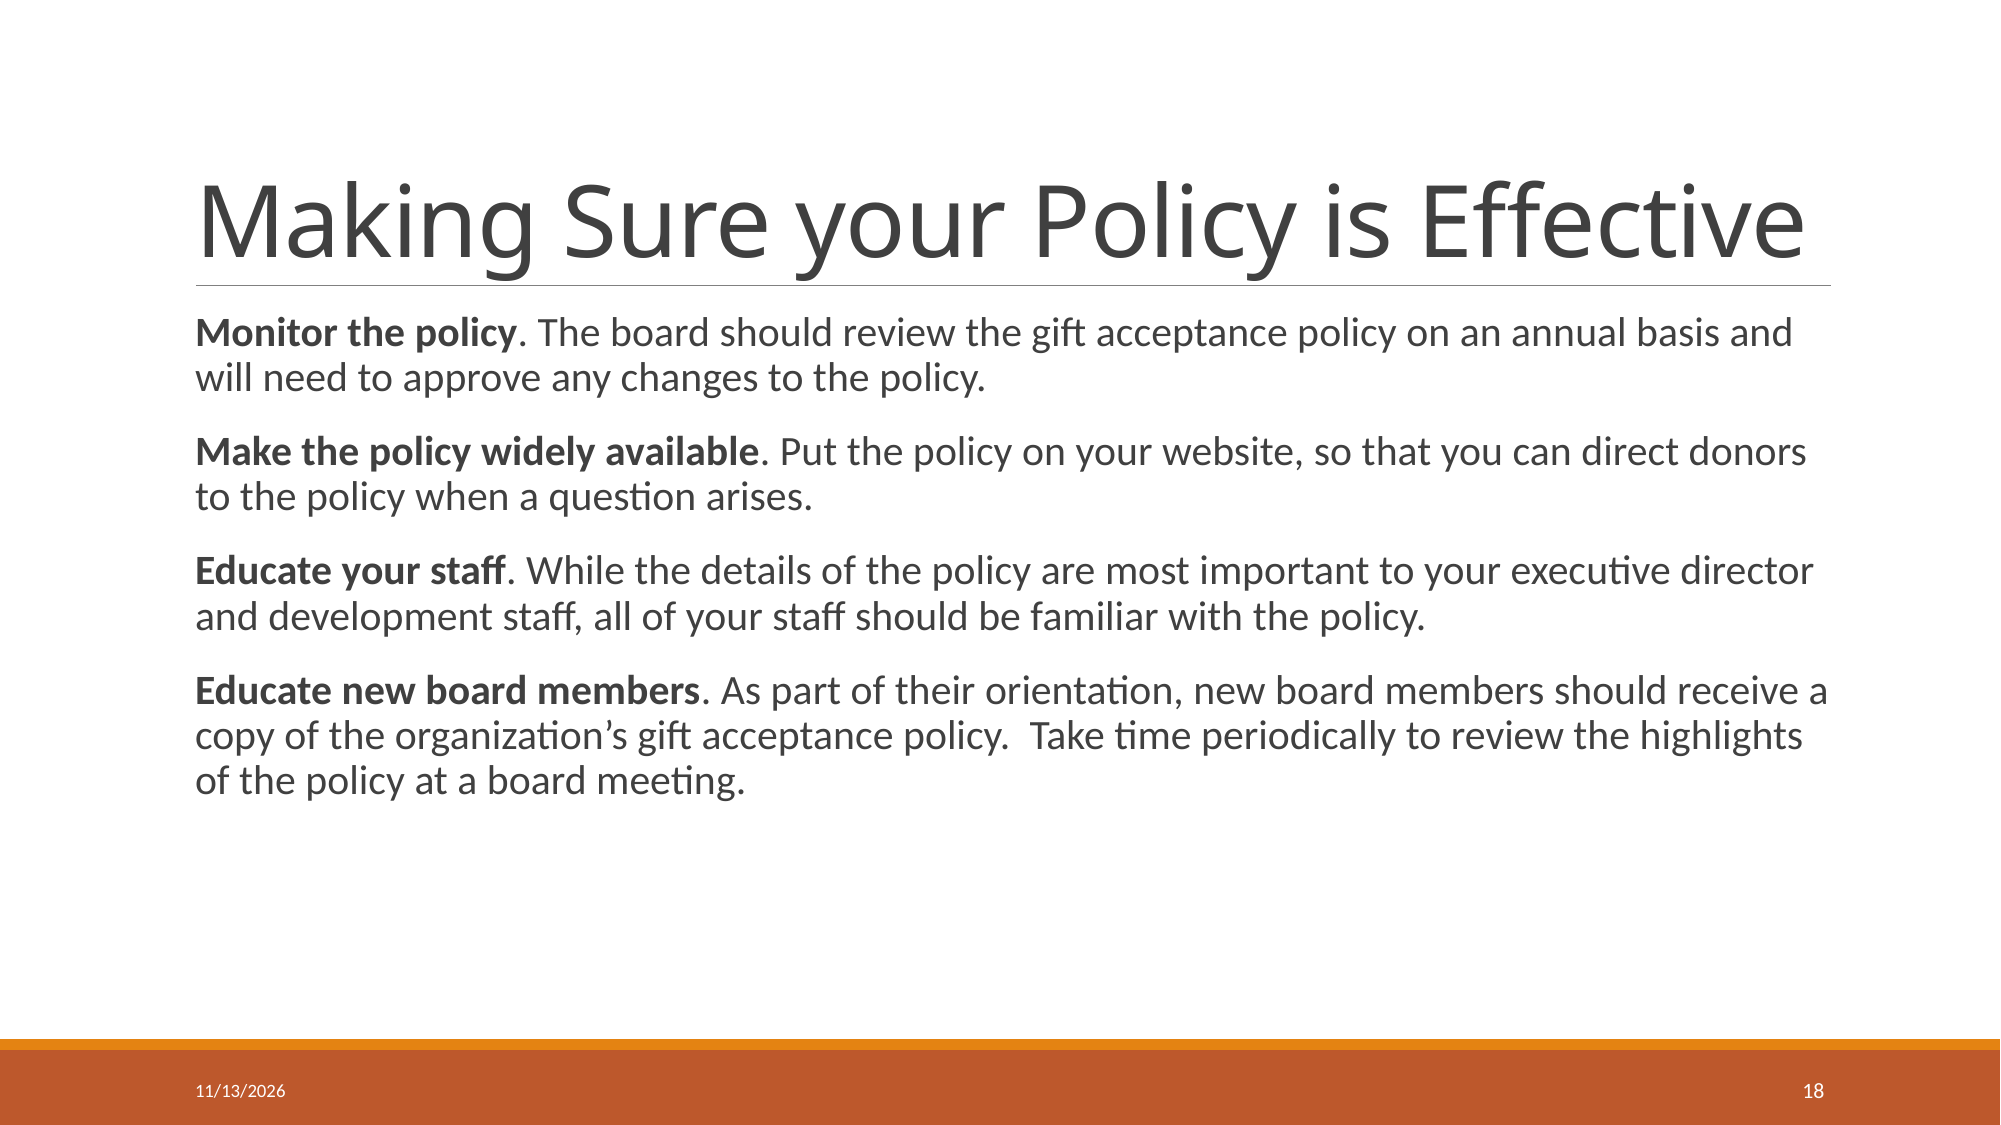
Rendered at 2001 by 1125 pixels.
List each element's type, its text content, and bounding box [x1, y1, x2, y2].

slide_number 18 [1624, 1059, 1840, 1120]
list Monitor the policy. The board should review the gift acceptance policy on an annual basis and will need to approve any changes to the policy. Make the policy widely available. Put the policy on your website, so that you can direct donors to the policy when a question arises. Educate your staff. While the details of the policy are most important to your executive director and development staff, all of your staff should be familiar with the policy. Educate new board members. As part of their orientation, new board members should receive a copy of the organization’s gift acceptance policy. Take time periodically to review the highlights of the policy at a board meeting. [180, 302, 1830, 963]
title Making Sure your Policy is Effective [180, 47, 1830, 285]
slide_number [180, 1059, 586, 1120]
